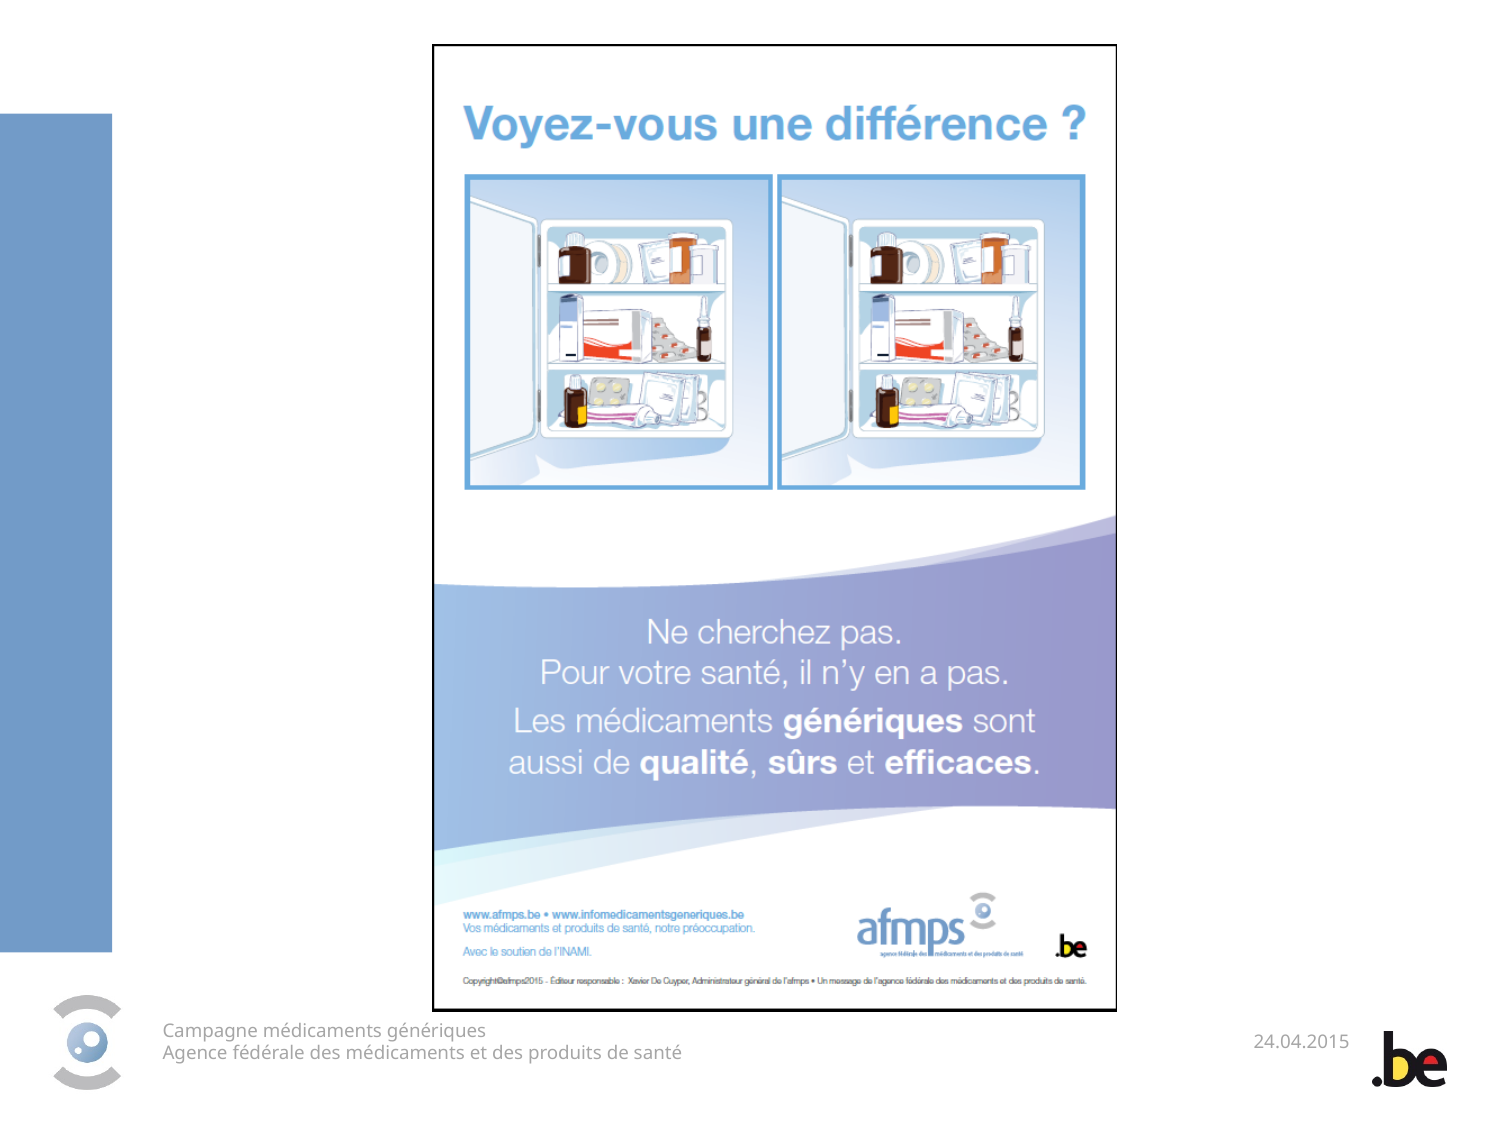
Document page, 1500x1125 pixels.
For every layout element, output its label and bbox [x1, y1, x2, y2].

picture [1372, 1031, 1447, 1087]
picture [432, 43, 1117, 1012]
picture [48, 990, 124, 1094]
